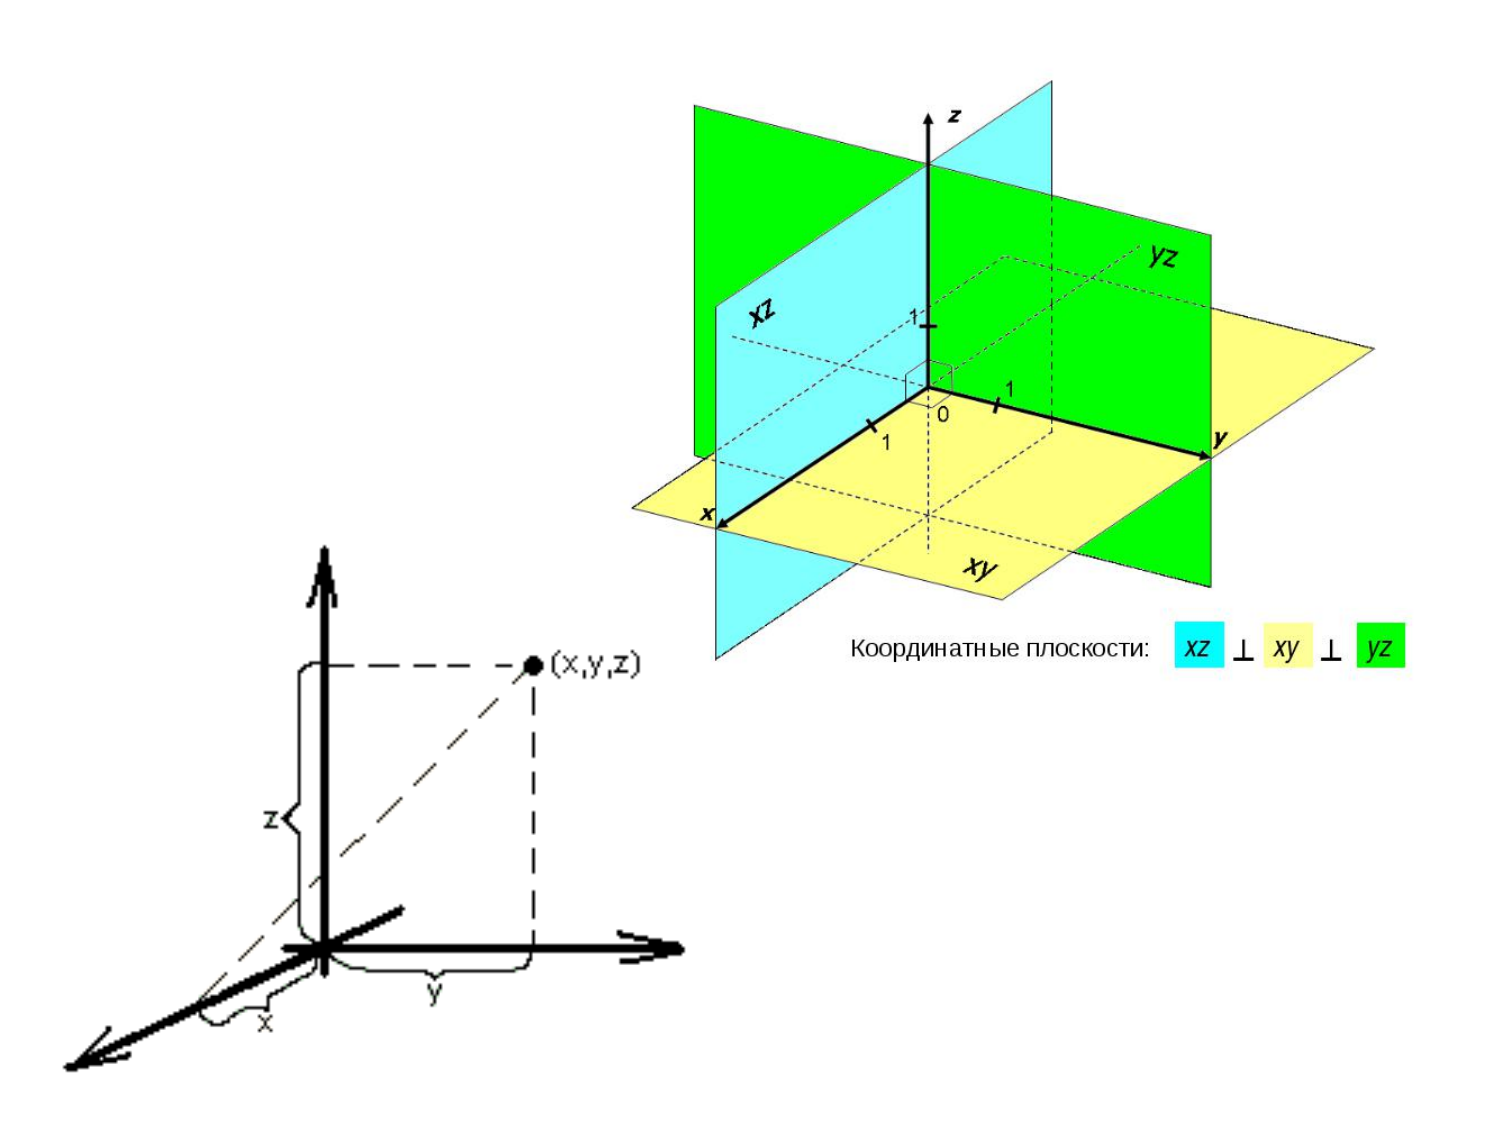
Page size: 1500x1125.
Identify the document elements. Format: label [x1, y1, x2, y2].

picture [52, 50, 1448, 1079]
